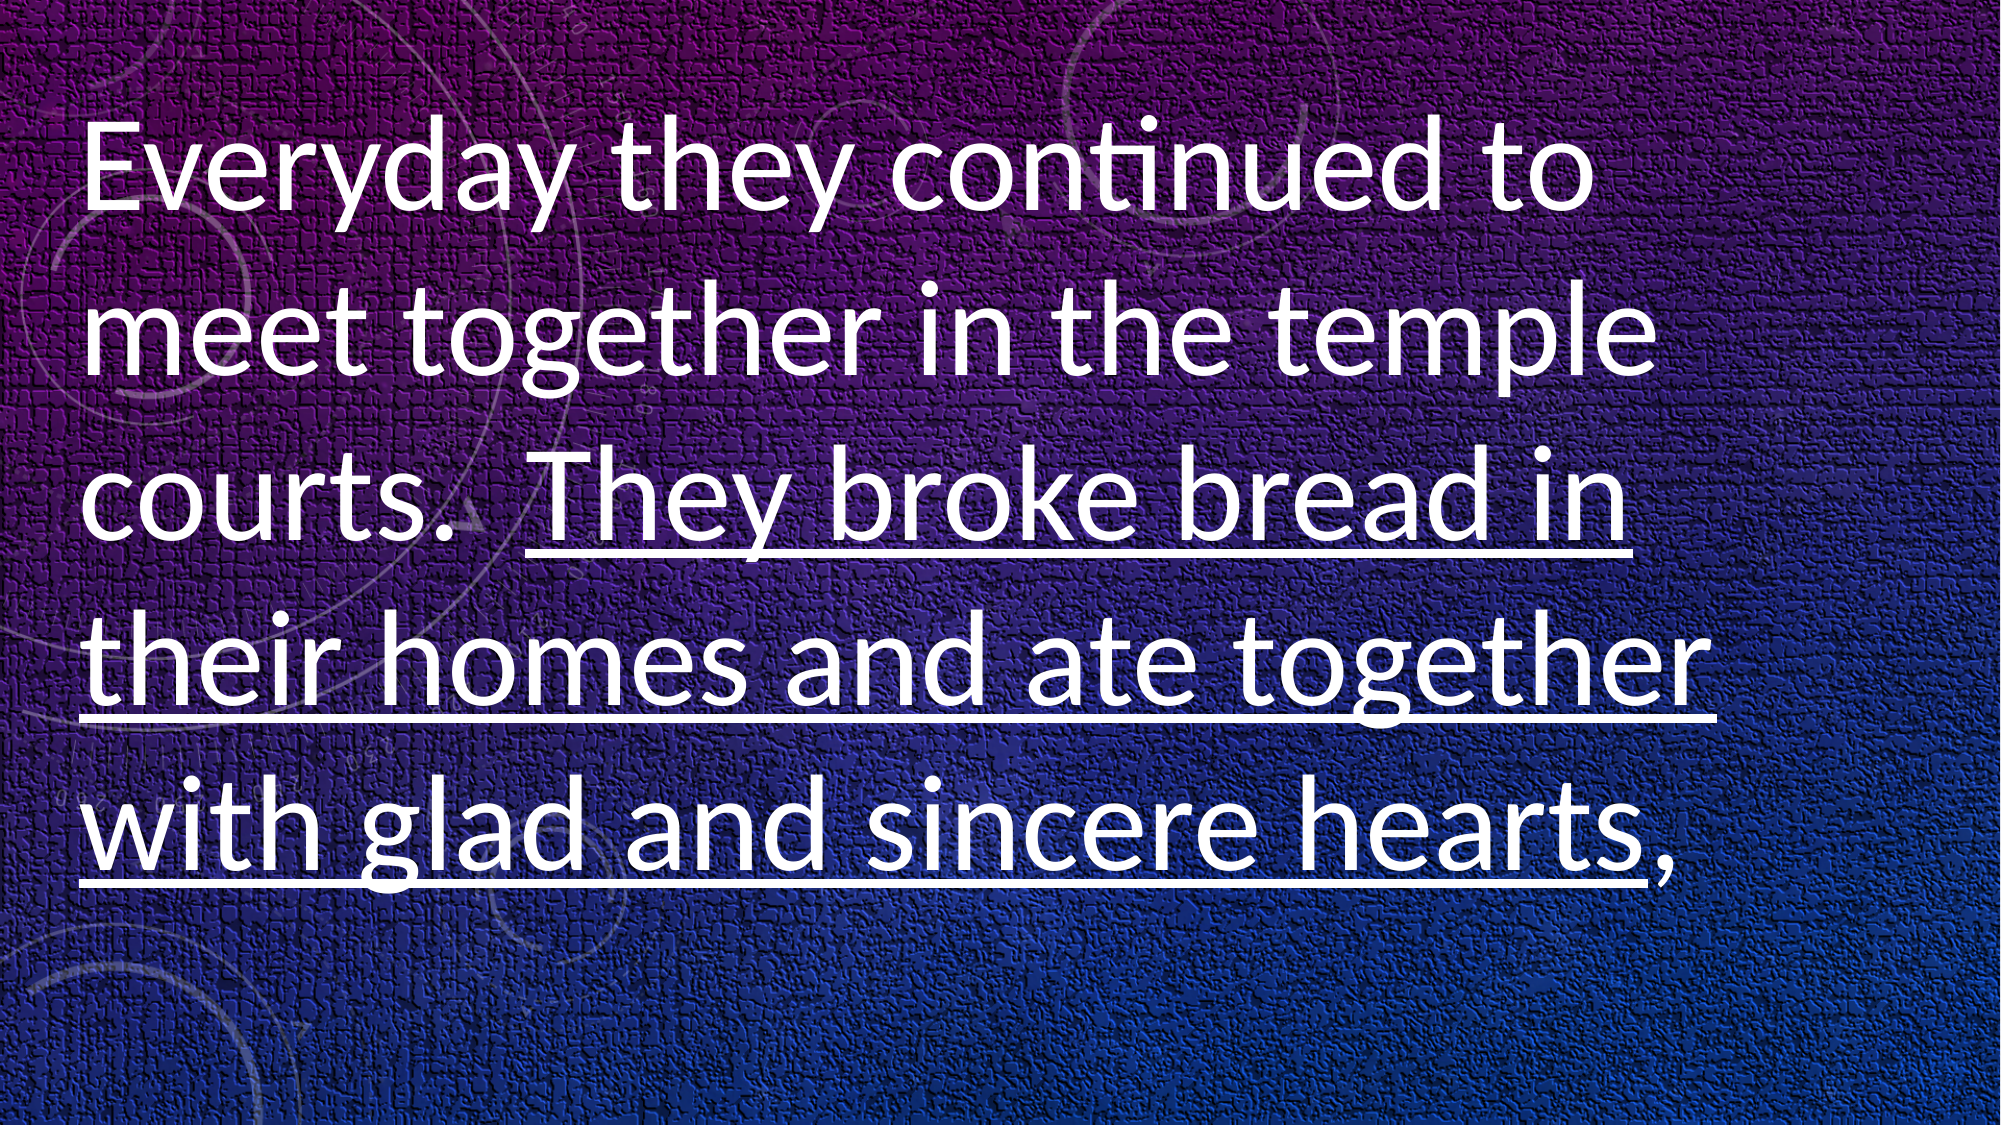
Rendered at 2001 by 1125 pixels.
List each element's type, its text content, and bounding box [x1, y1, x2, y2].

text_box Everyday they continued to meet together in the temple courts. They broke bread in their homes and ate together with glad and sincere hearts, Acts 2:42-47 [63, 65, 1937, 1125]
picture [0, 0, 2001, 1125]
